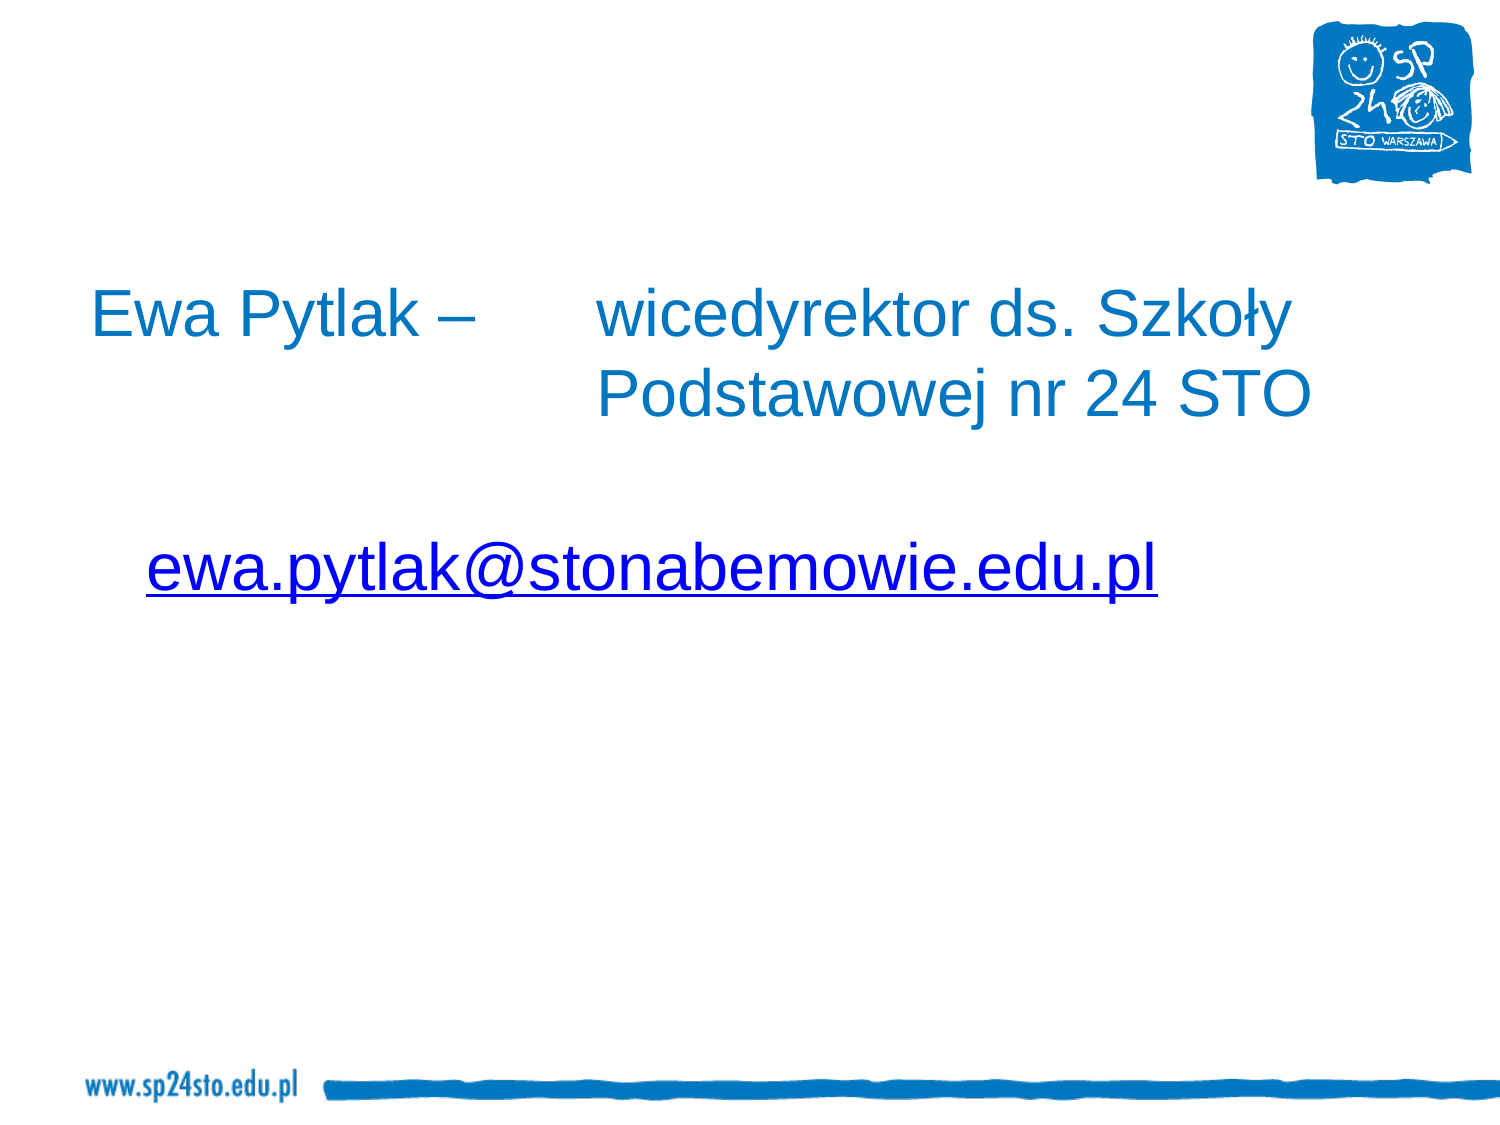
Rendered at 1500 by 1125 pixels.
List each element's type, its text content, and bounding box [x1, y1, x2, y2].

list Ewa Pytlak – wicedyrektor ds. Szkoły Podstawowej nr 24 STO ewa.pytlak@stonabemowie.edu.pl [75, 262, 1425, 985]
picture [0, 972, 1500, 1125]
picture [1276, 0, 1500, 230]
